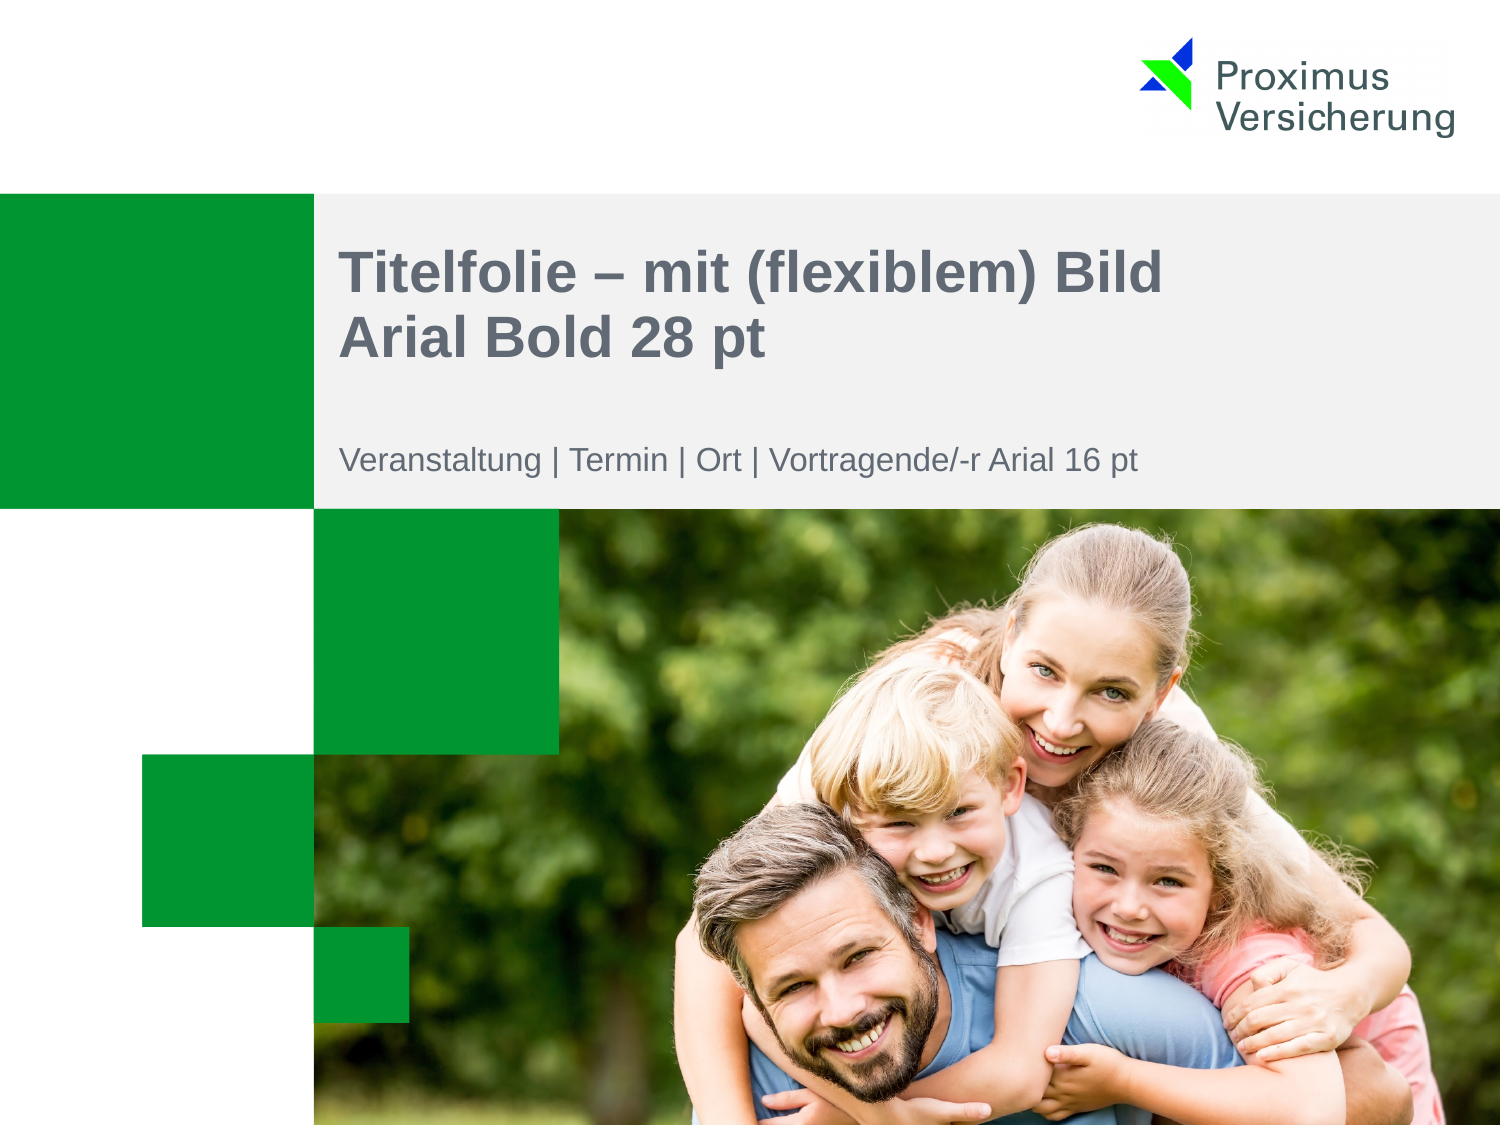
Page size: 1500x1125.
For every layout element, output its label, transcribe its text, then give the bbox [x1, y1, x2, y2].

title Titelfolie – mit (flexiblem) Bild Arial Bold 28 pt [563, 229, 1403, 379]
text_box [0, 193, 560, 1024]
picture [1139, 37, 1454, 138]
subtitle Veranstaltung | Termin | Ort | Vortragende/-r Arial 16 pt [563, 414, 1403, 503]
picture [313, 508, 1500, 1125]
